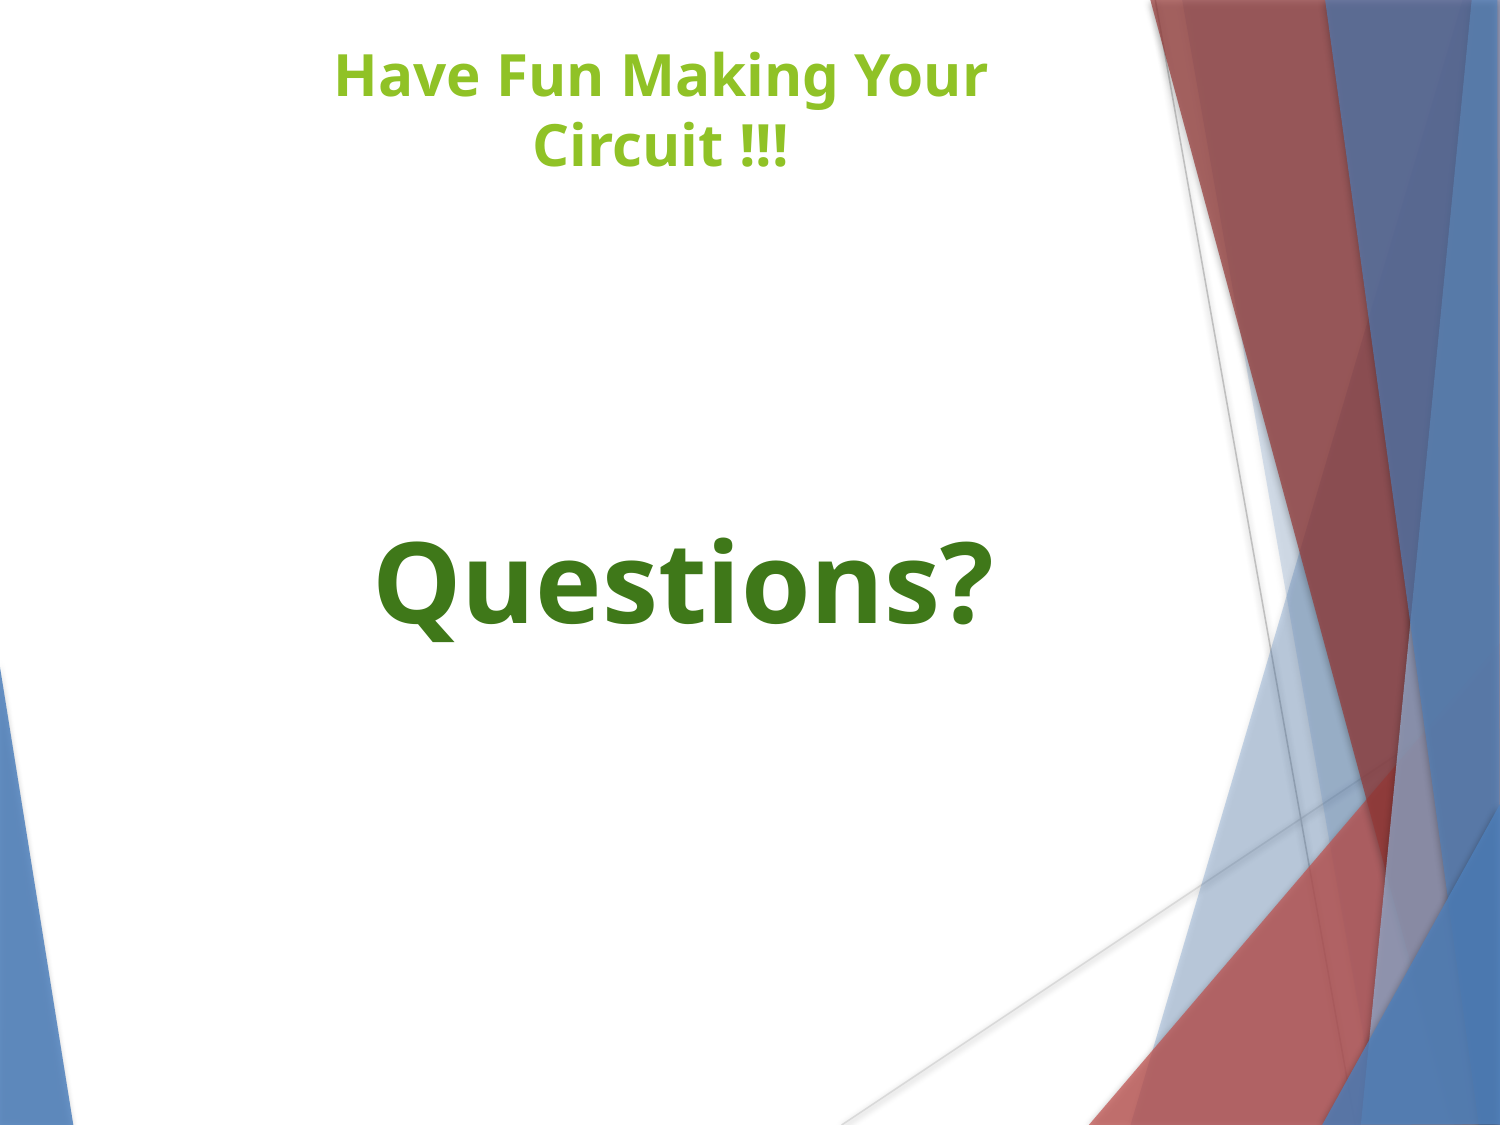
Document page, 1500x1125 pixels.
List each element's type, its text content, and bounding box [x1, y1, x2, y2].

text_box Have Fun Making Your Circuit !!! [277, 30, 1046, 197]
text_box [135, 237, 1447, 988]
text_box Questions? [357, 503, 1088, 654]
